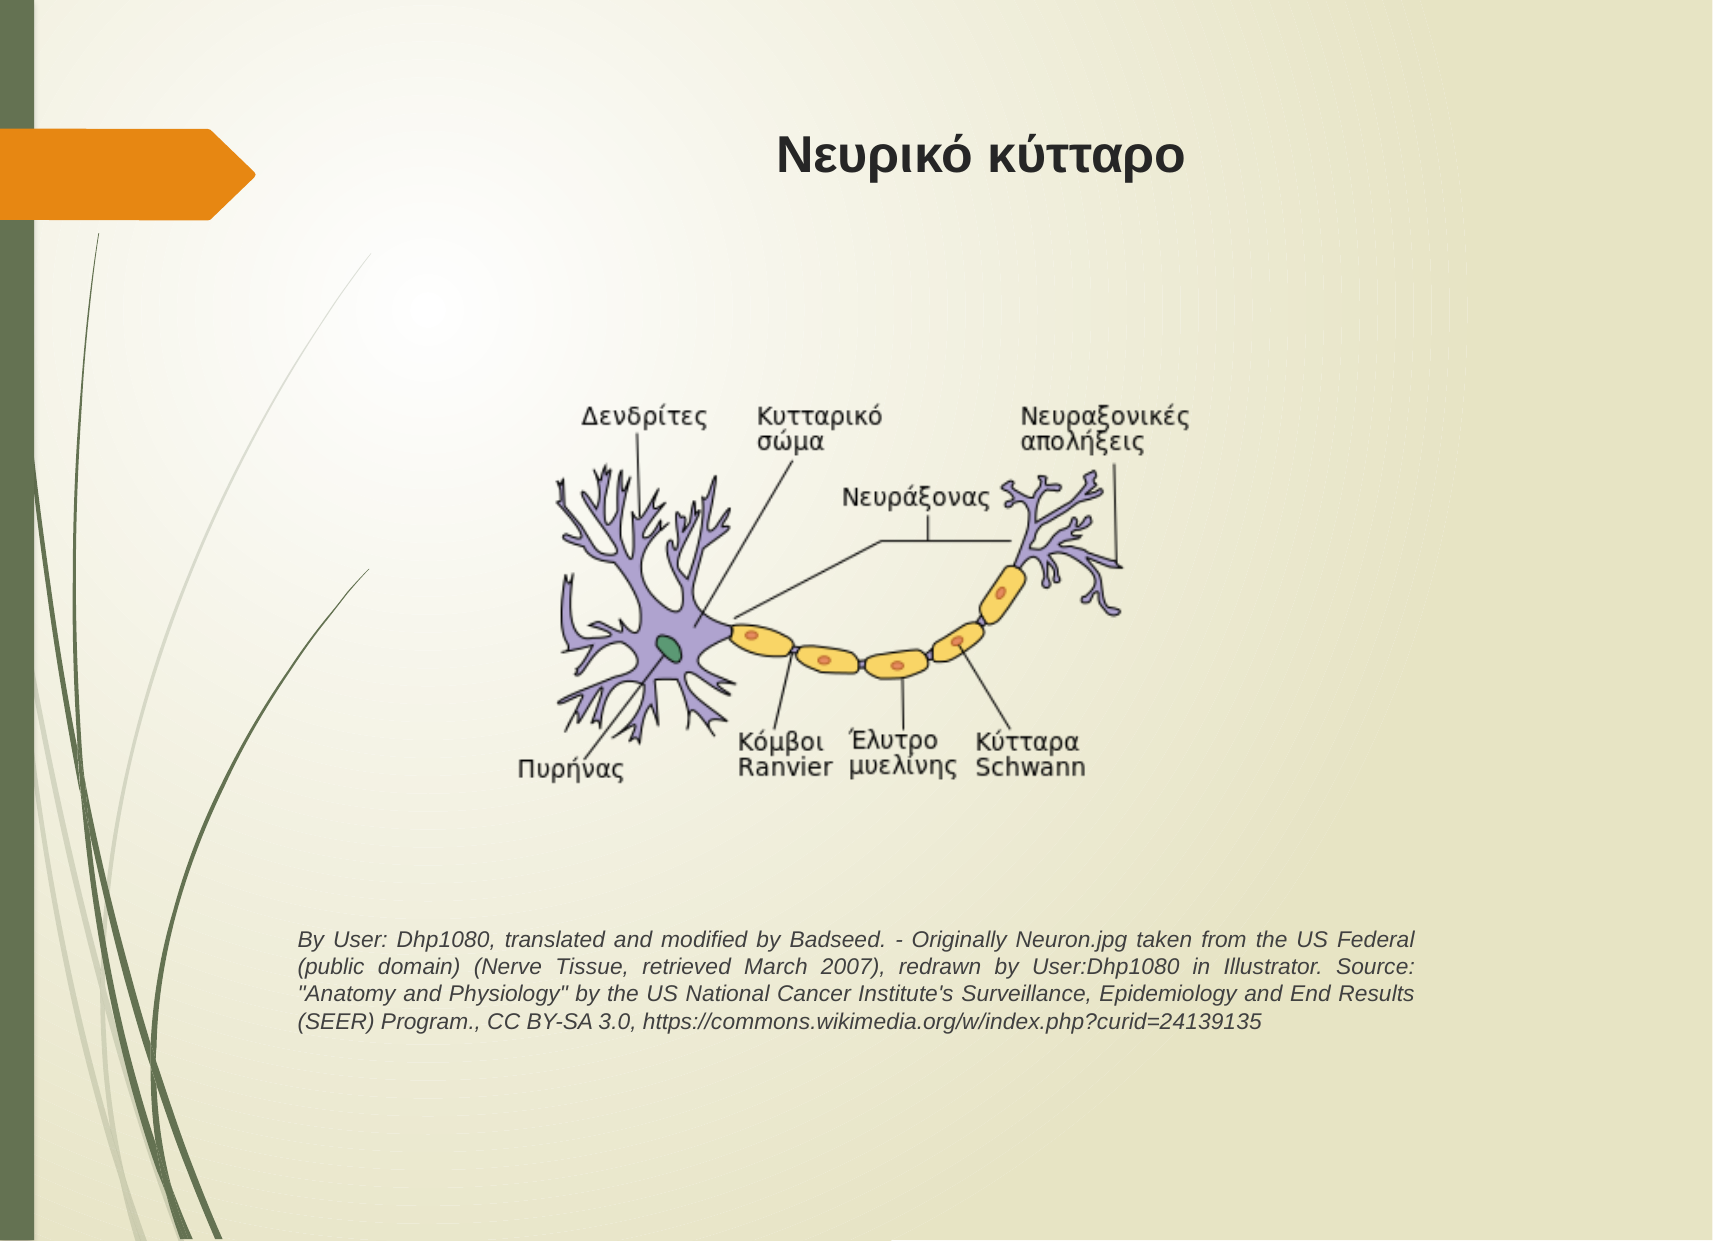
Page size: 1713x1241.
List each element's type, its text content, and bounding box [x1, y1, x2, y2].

list By User: Dhp1080, translated and modified by Badseed. - Originally Neuron.jpg taken from the US Federal (public domain) (Nerve Tissue, retrieved March 2007), redrawn by User:Dhp1080 in Illustrator. Source: "Anatomy and Physiology" by the US National Cancer Institute's Surveillance, Epidemiology and End Results (SEER) Program., CC BY-SA 3.0, https://commons.wikimedia.org/w/index.php?curid=24139135 [282, 917, 1430, 1051]
picture [509, 400, 1204, 787]
title Νευρικό κύτταρο [364, 112, 1599, 345]
